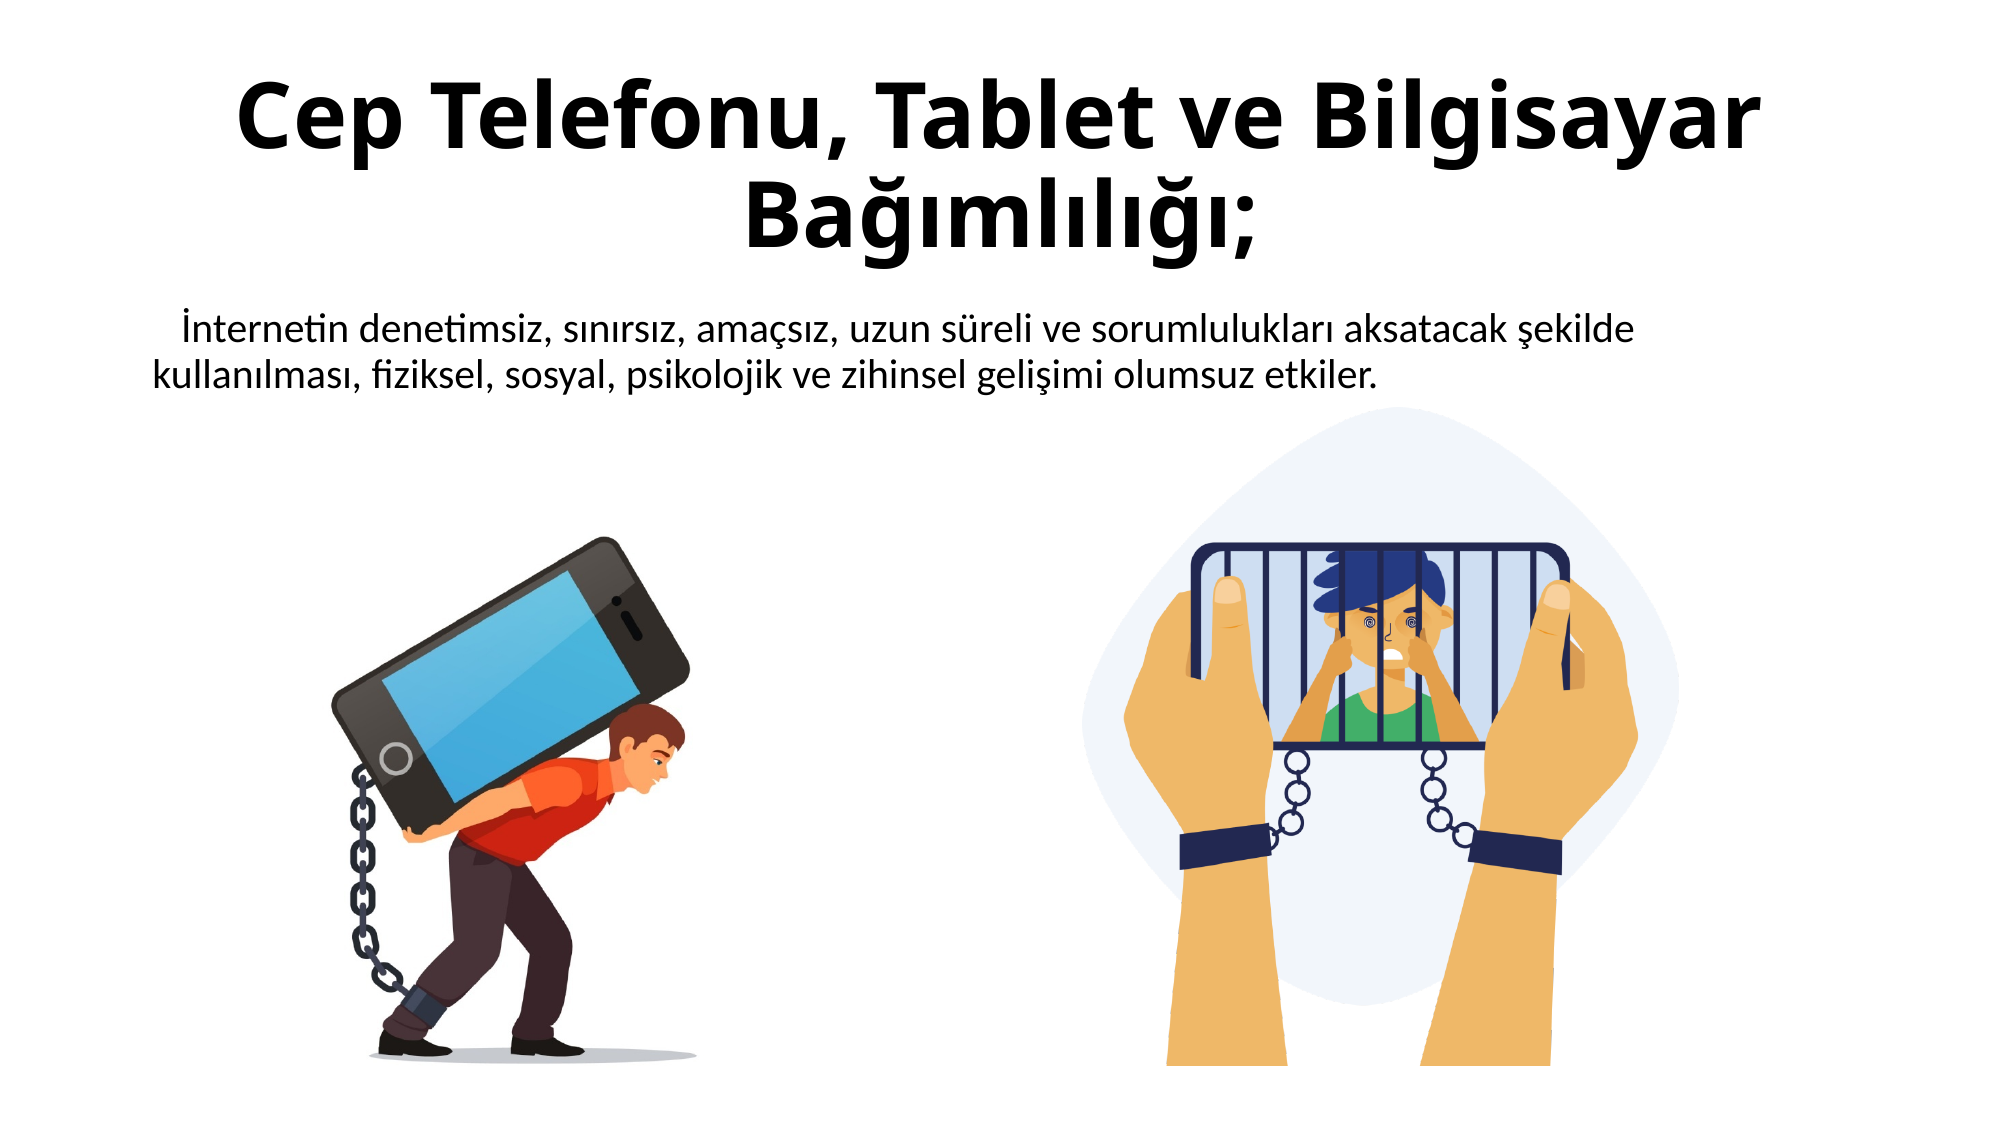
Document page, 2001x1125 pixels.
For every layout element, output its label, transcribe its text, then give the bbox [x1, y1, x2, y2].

title Cep Telefonu, Tablet ve Bilgisayar Bağımlılığı; [137, 59, 1863, 278]
list İnternetin denetimsiz, sınırsız, amaçsız, uzun süreli ve sorumlulukları aksatacak şekilde kullanılması, fiziksel, sosyal, psikolojik ve zihinsel gelişimi olumsuz etkiler. [137, 299, 1863, 1014]
picture [1081, 407, 1679, 1066]
picture [191, 487, 832, 1125]
